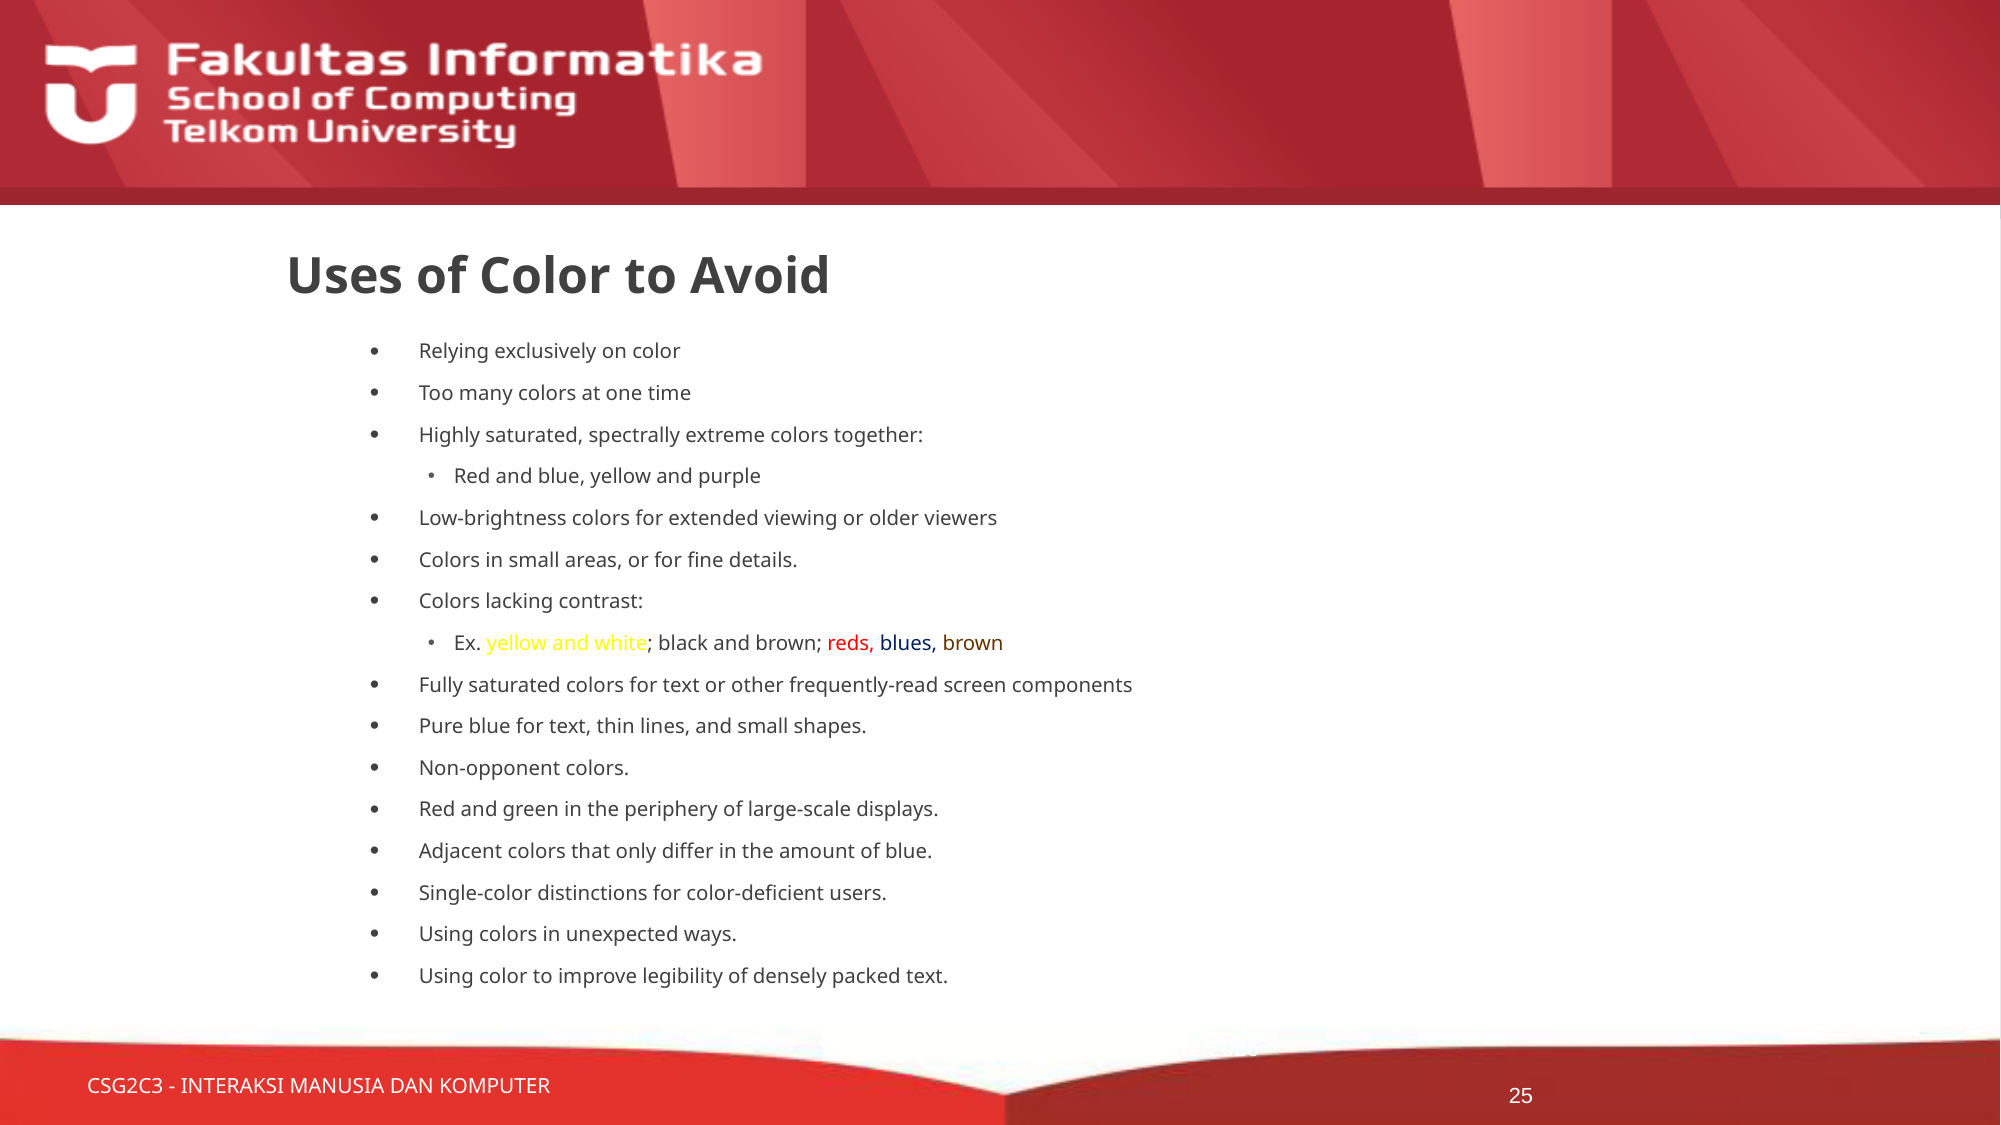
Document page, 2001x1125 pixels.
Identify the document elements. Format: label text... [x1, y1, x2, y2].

picture [0, 0, 2001, 1125]
list Relying exclusively on color Too many colors at one time Highly saturated, spectrally extreme colors together: Red and blue, yellow and purple Low-brightness colors for extended viewing or older viewers Colors in small areas, or for fine details. Colors lacking contrast: Ex. yellow and white; black and brown; reds, blues, brown Fully saturated colors for text or other frequently-read screen components Pure blue for text, thin lines, and small shapes. Non-opponent colors. Red and green in the periphery of large-scale displays. Adjacent colors that only differ in the amount of blue. Single-color distinctions for color-deficient users. Using colors in unexpected ways. Using color to improve legibility of densely packed text. [354, 313, 1603, 1017]
slide_number 25 [1508, 1065, 1594, 1125]
footer CSG2C3 - INTERAKSI MANUSIA DAN KOMPUTER [72, 1065, 831, 1125]
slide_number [1143, 1018, 1284, 1079]
title Uses of Color to Avoid [271, 241, 1422, 306]
